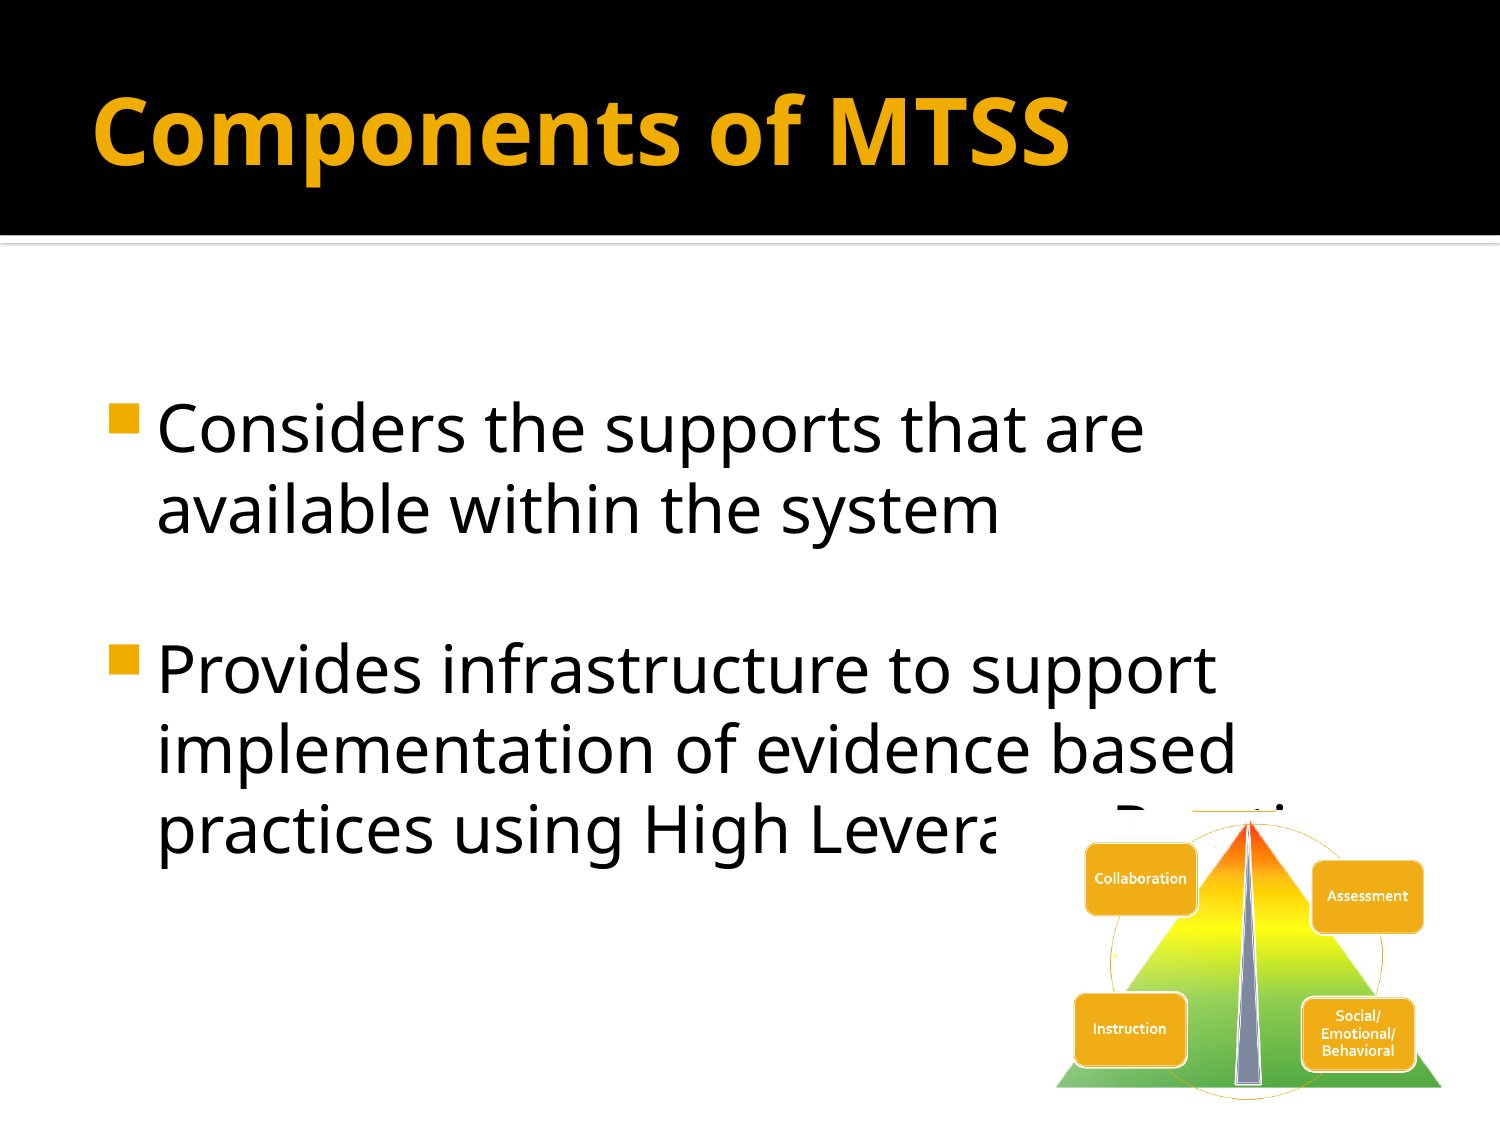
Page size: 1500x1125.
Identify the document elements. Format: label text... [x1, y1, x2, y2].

picture [996, 810, 1497, 1111]
title Components of MTSS [75, 25, 1425, 231]
list Considers the supports that are available within the system Provides infrastructure to support implementation of evidence based practices using High Leverage Practices. [75, 291, 1425, 1050]
